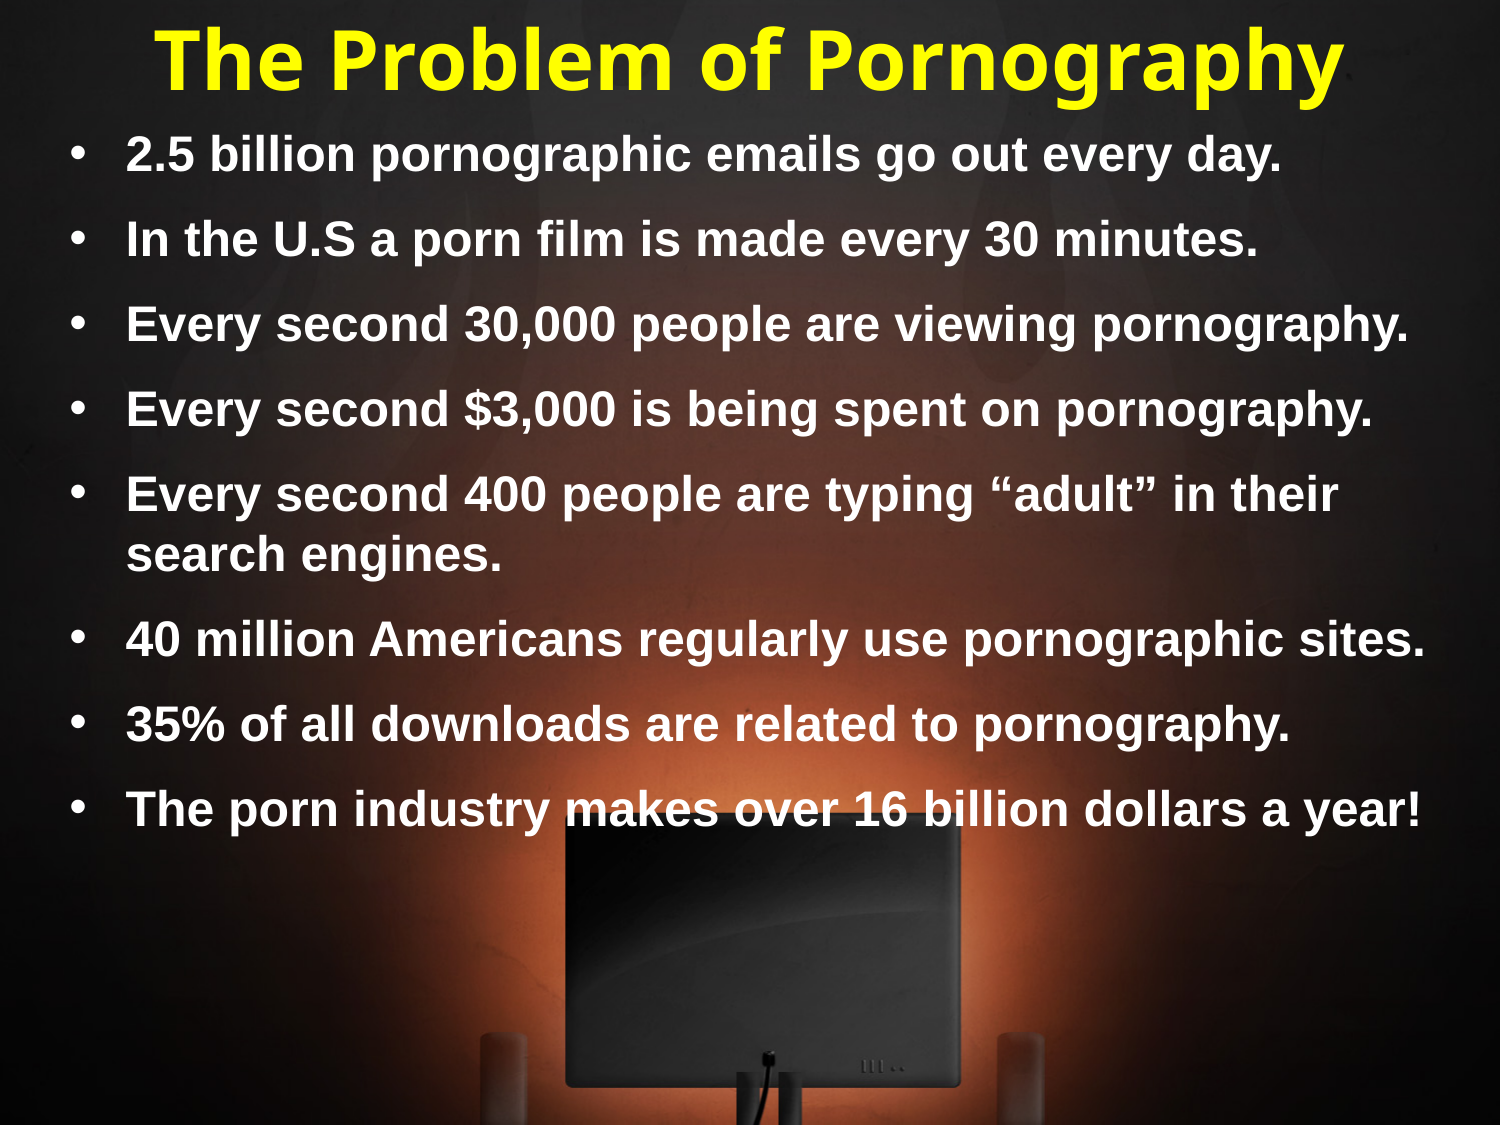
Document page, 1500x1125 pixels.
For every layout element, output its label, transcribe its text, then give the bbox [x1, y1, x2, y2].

text_box The Problem of Pornography [0, 0, 1500, 115]
picture [0, 115, 1500, 1125]
text_box 2.5 billion pornographic emails go out every day. In the U.S a porn film is made every 30 minutes. Every second 30,000 people are viewing pornography. Every second $3,000 is being spent on pornography. Every second 400 people are typing “adult” in their search engines. 40 million Americans regularly use pornographic sites. 35% of all downloads are related to pornography. The porn industry makes over 16 billion dollars a year! [54, 114, 1446, 930]
